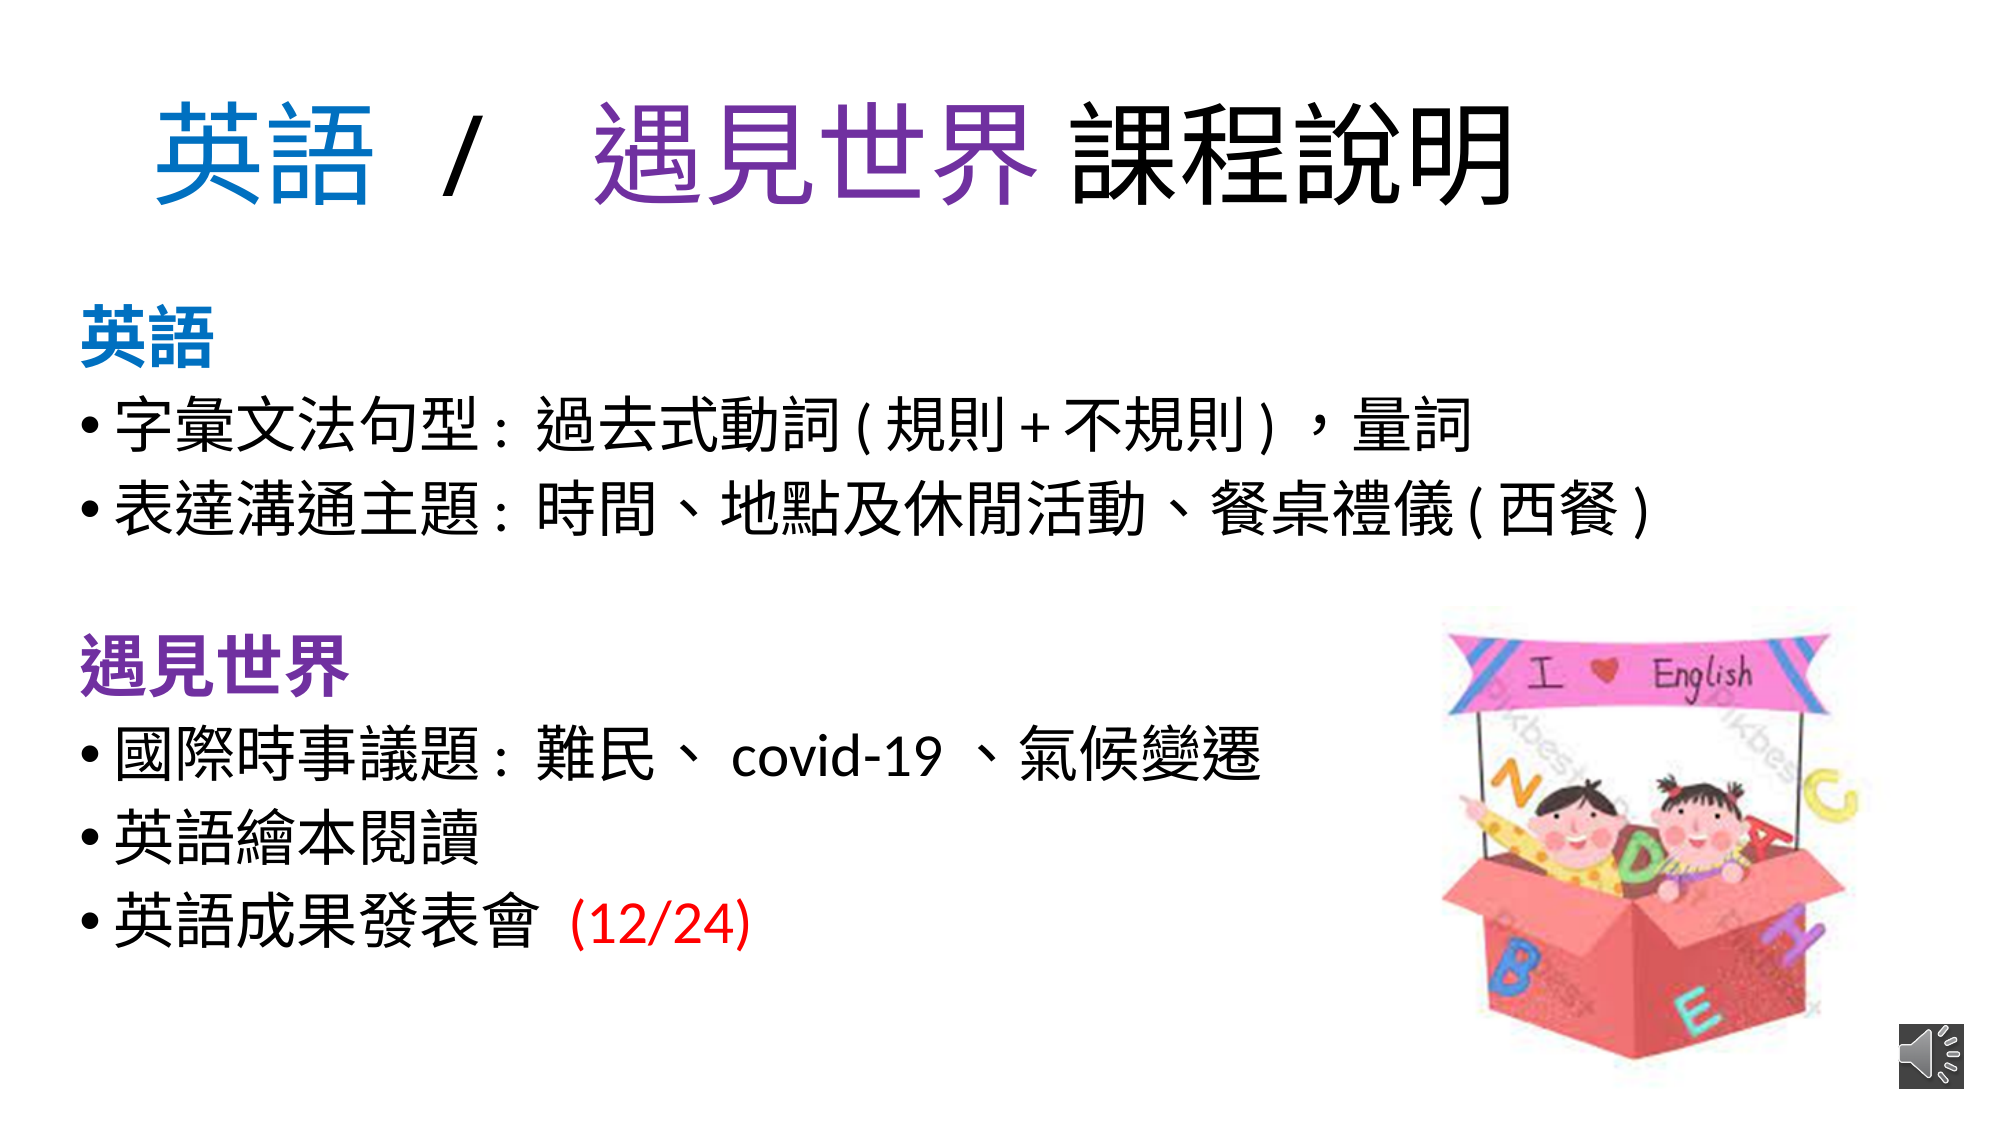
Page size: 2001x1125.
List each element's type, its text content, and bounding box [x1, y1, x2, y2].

list 英語 字彙文法句型: 過去式動詞(規則+不規則)，量詞 表達溝通主題: 時間、地點及休閒活動、餐桌禮儀(西餐) 遇見世界 國際時事議題: 難民、covid-19、氣候變遷 英語繪本閱讀 英語成果發表會 (12/24) [64, 296, 1856, 969]
picture [1897, 1022, 1965, 1090]
picture [1408, 606, 1892, 1089]
title 英語 / 遇見世界 課程說明 [137, 59, 1650, 261]
